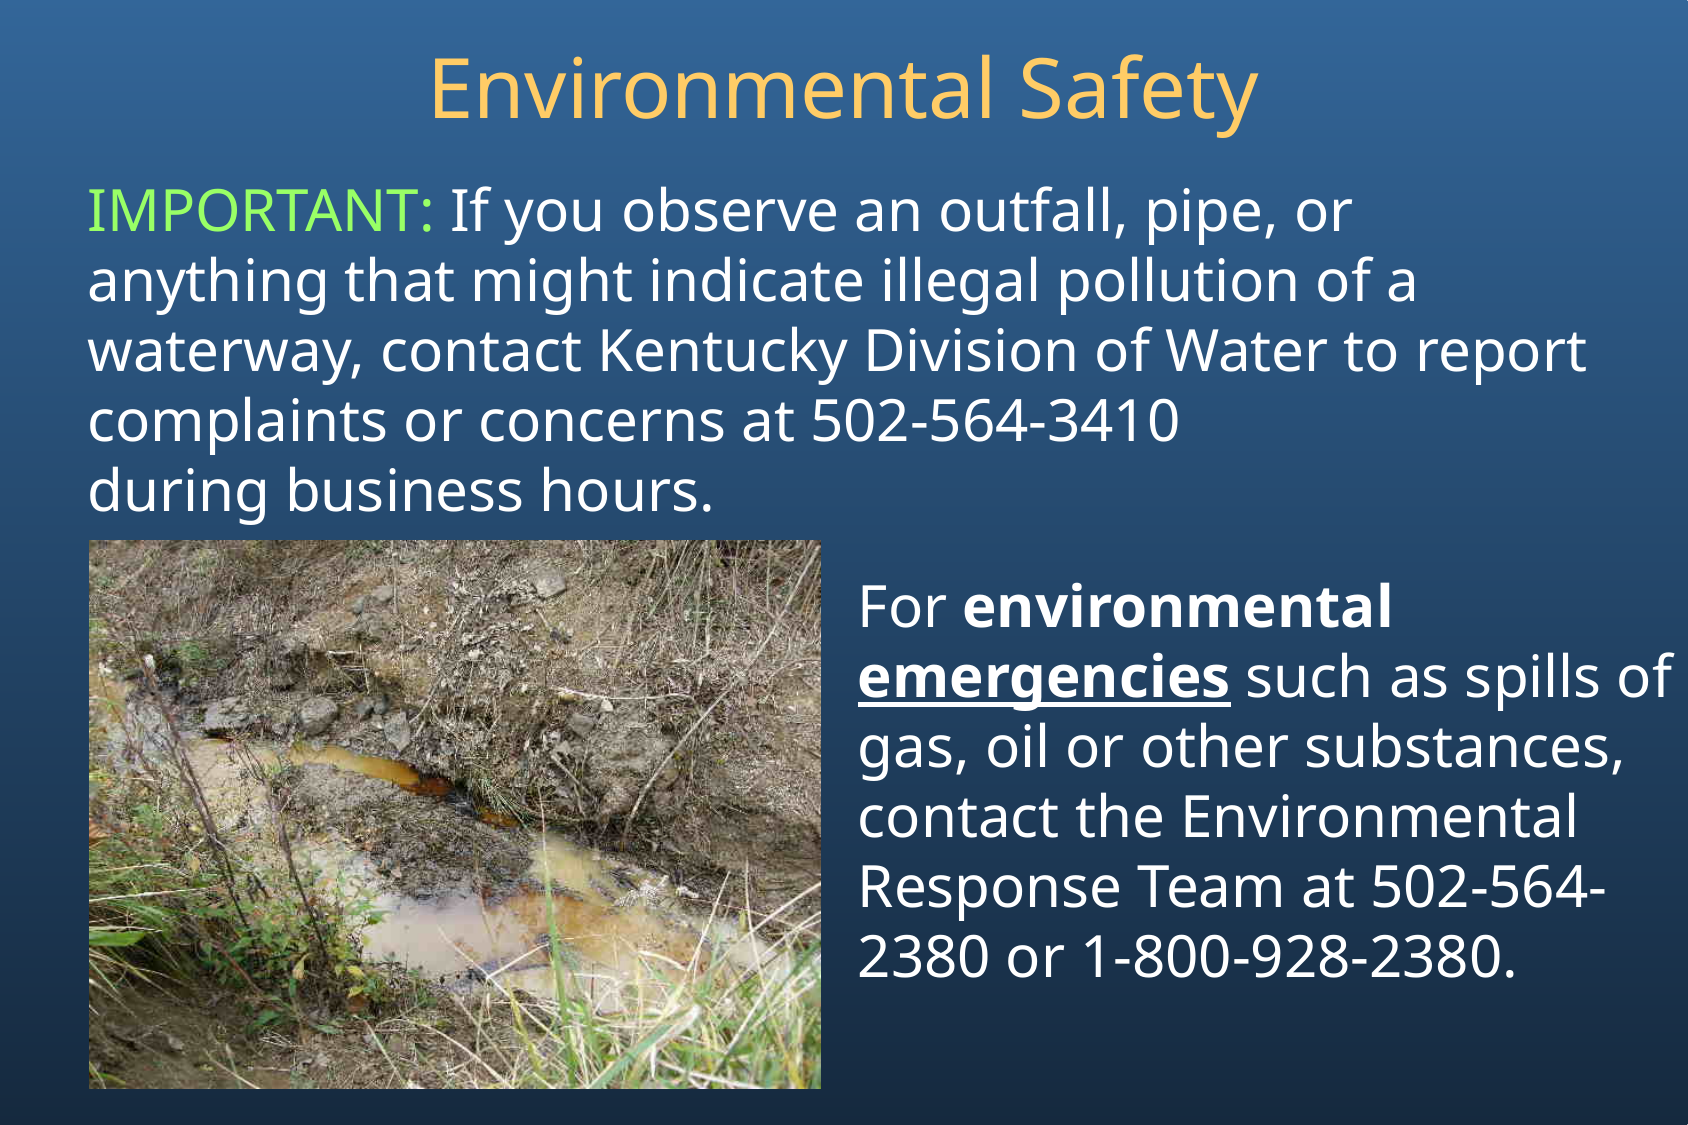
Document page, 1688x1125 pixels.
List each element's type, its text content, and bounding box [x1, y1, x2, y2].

text_box IMPORTANT: If you observe an outfall, pipe, or anything that might indicate illegal pollution of a waterway, contact Kentucky Division of Water to report complaints or concerns at 502-564-3410 during business hours. [72, 143, 1610, 531]
text_box For environmental emergencies such as spills of gas, oil or other substances, contact the Environmental Response Team at 502-564-2380 or 1-800-928-2380. [843, 492, 1688, 997]
picture [89, 540, 821, 1090]
text_box Environmental Safety [0, 28, 1688, 143]
